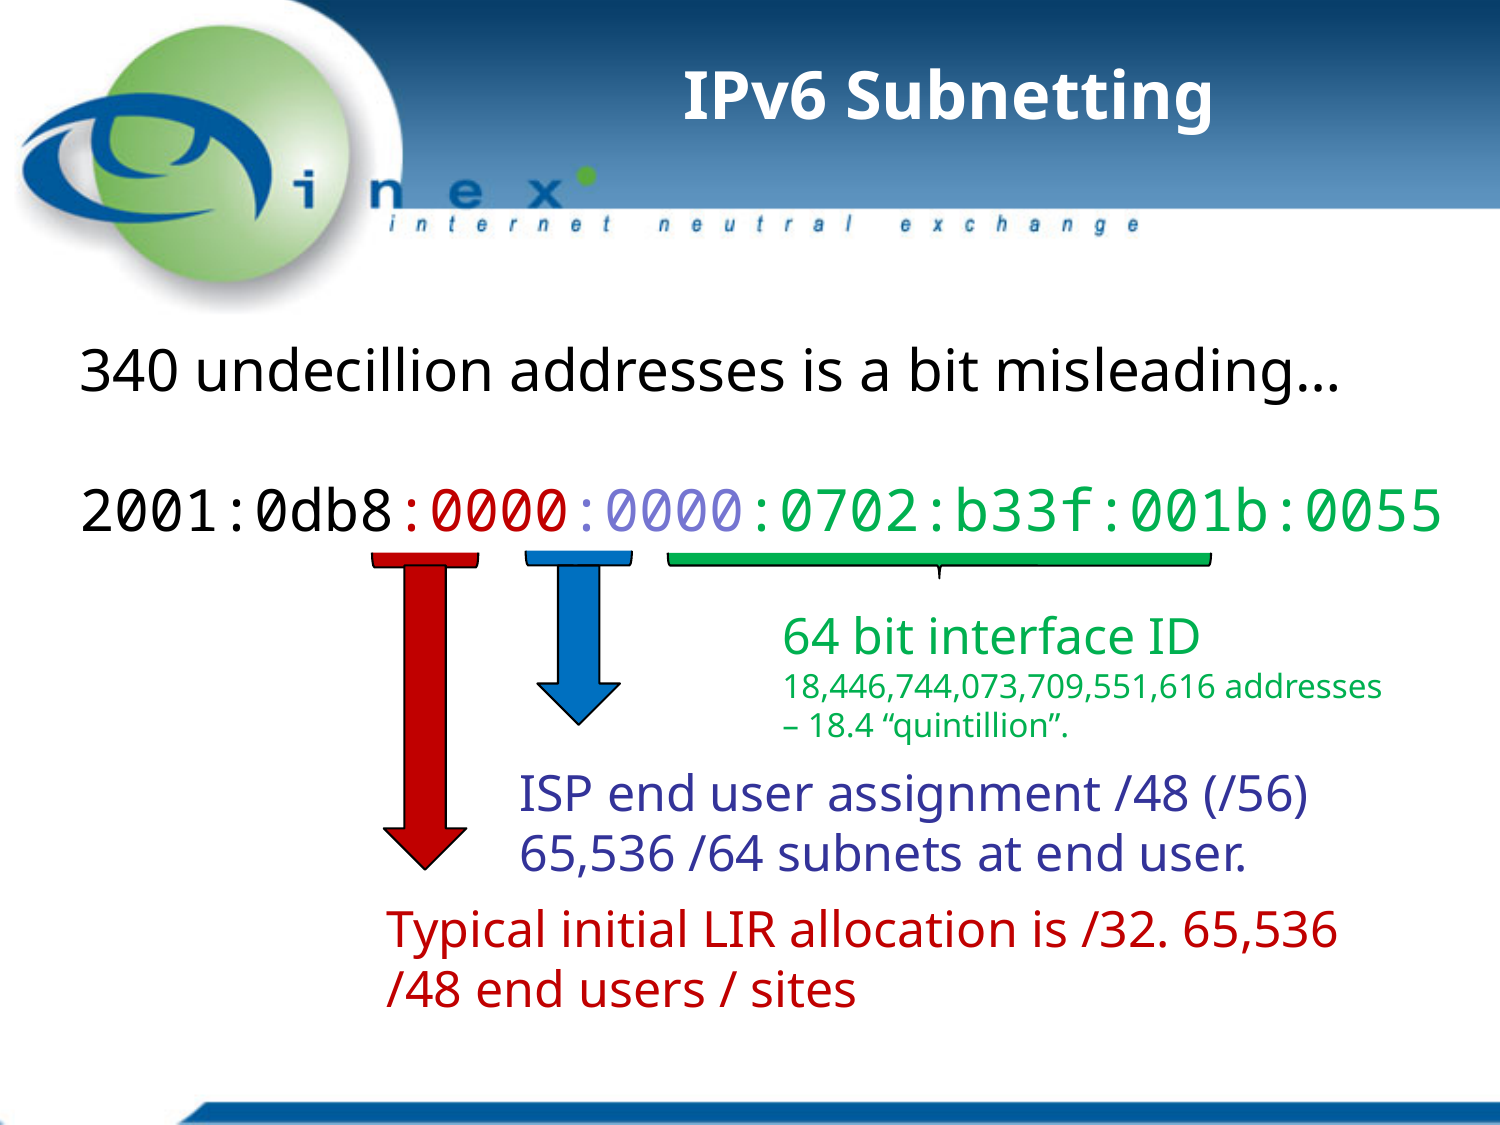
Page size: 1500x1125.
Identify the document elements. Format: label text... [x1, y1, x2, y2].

text_box [525, 550, 632, 566]
text_box 64 bit interface ID 18,446,744,073,709,551,616 addresses – 18.4 “quintillion”. [767, 597, 1418, 752]
text_box [537, 565, 621, 725]
text_box 340 undecillion addresses is a bit misleading… 2001:0db8:0000:0000:0702:b33f:001b:0055 [64, 326, 1471, 621]
text_box [667, 552, 1212, 579]
text_box [371, 552, 479, 568]
text_box ISP end user assignment /48 (/56) 65,536 /64 subnets at end user. [504, 753, 1474, 889]
text_box [383, 565, 467, 870]
title IPv6 Subnetting [474, 0, 1425, 195]
text_box Typical initial LIR allocation is /32. 65,536 /48 end users / sites [371, 890, 1418, 1025]
picture [0, 0, 1500, 1125]
